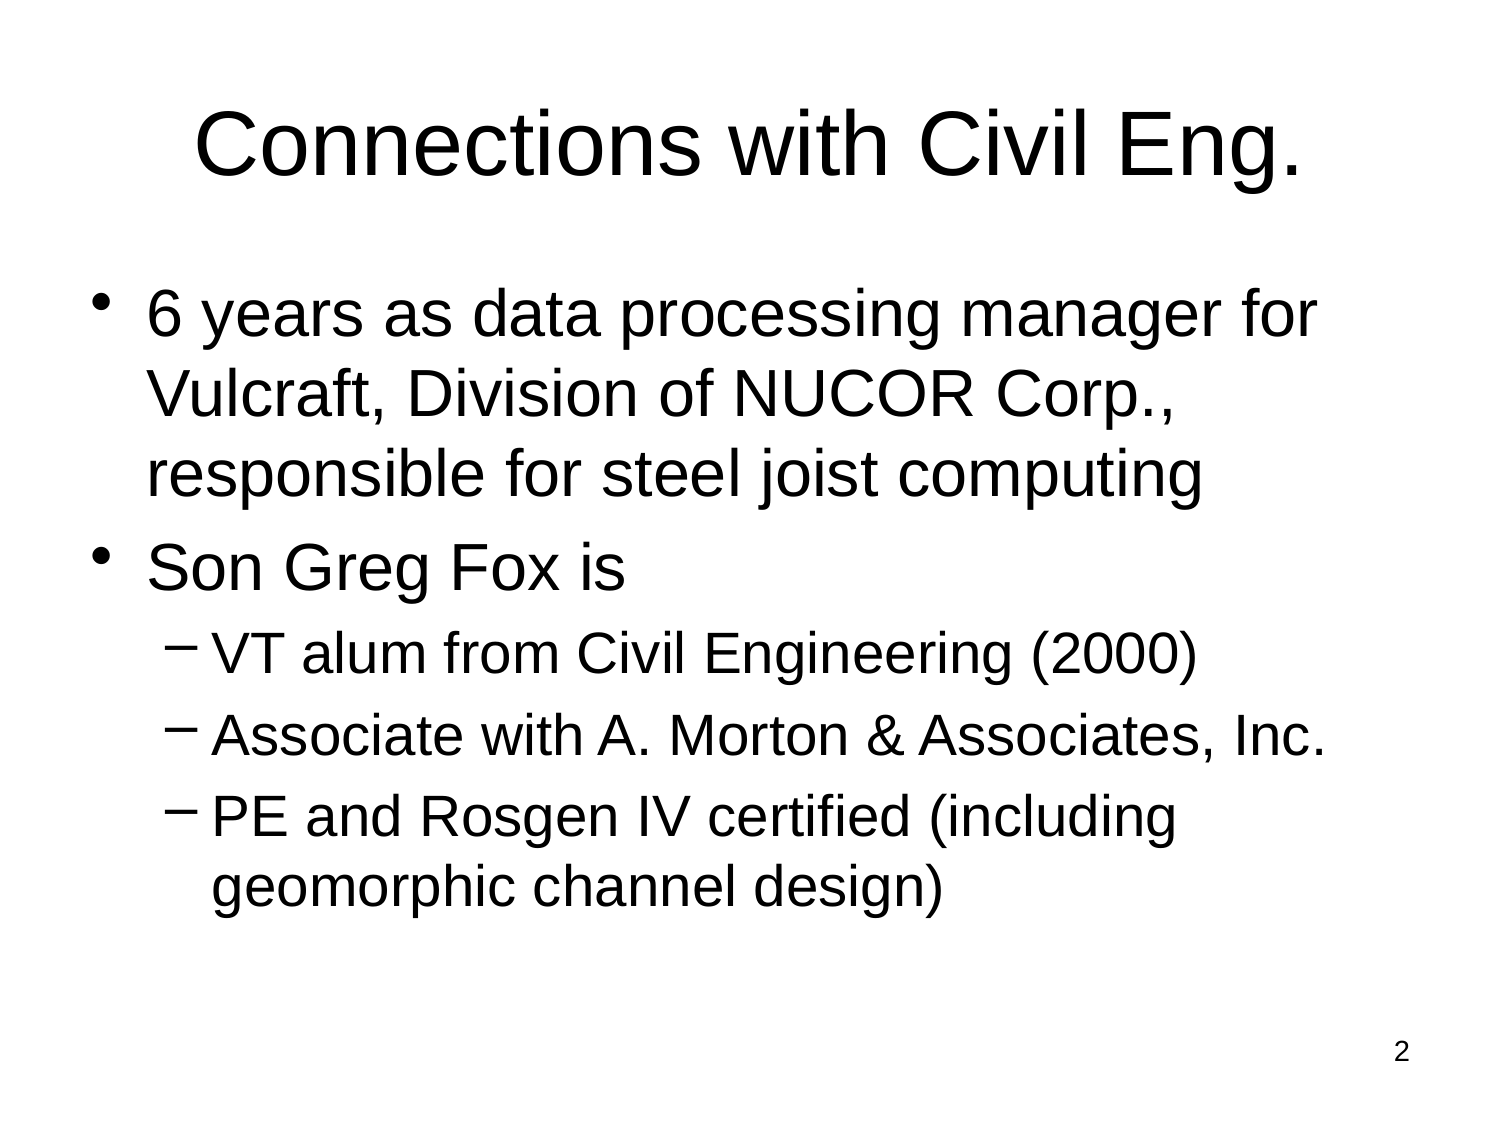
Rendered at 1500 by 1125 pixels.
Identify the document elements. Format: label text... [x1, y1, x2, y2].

slide_number 2 [1074, 1024, 1426, 1103]
list 6 years as data processing manager for Vulcraft, Division of NUCOR Corp., responsible for steel joist computing Son Greg Fox is VT alum from Civil Engineering (2000) Associate with A. Morton & Associates, Inc. PE and Rosgen IV certified (including geomorphic channel design) [74, 262, 1426, 1006]
title Connections with Civil Eng. [74, 44, 1426, 233]
